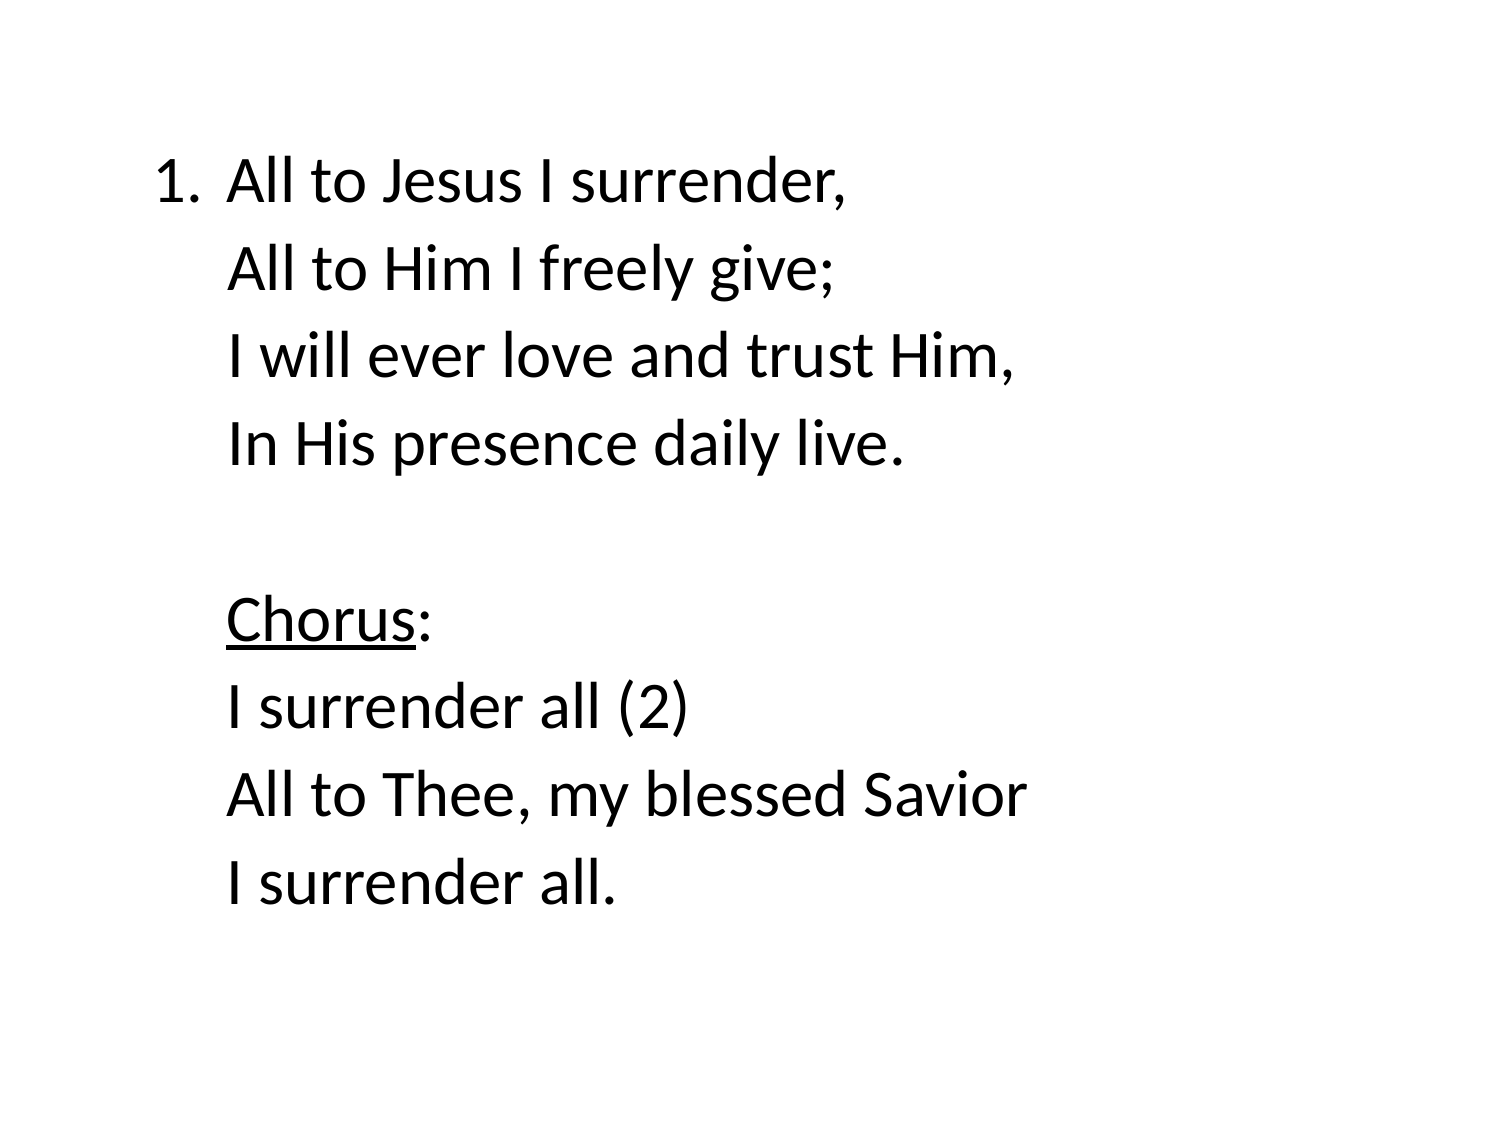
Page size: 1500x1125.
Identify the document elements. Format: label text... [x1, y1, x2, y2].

list 1. All to Jesus I surrender, All to Him I freely give; I will ever love and trust Him, In His presence daily live. Chorus: I surrender all (2) All to Thee, my blessed Savior I surrender all. [137, 137, 1488, 1038]
